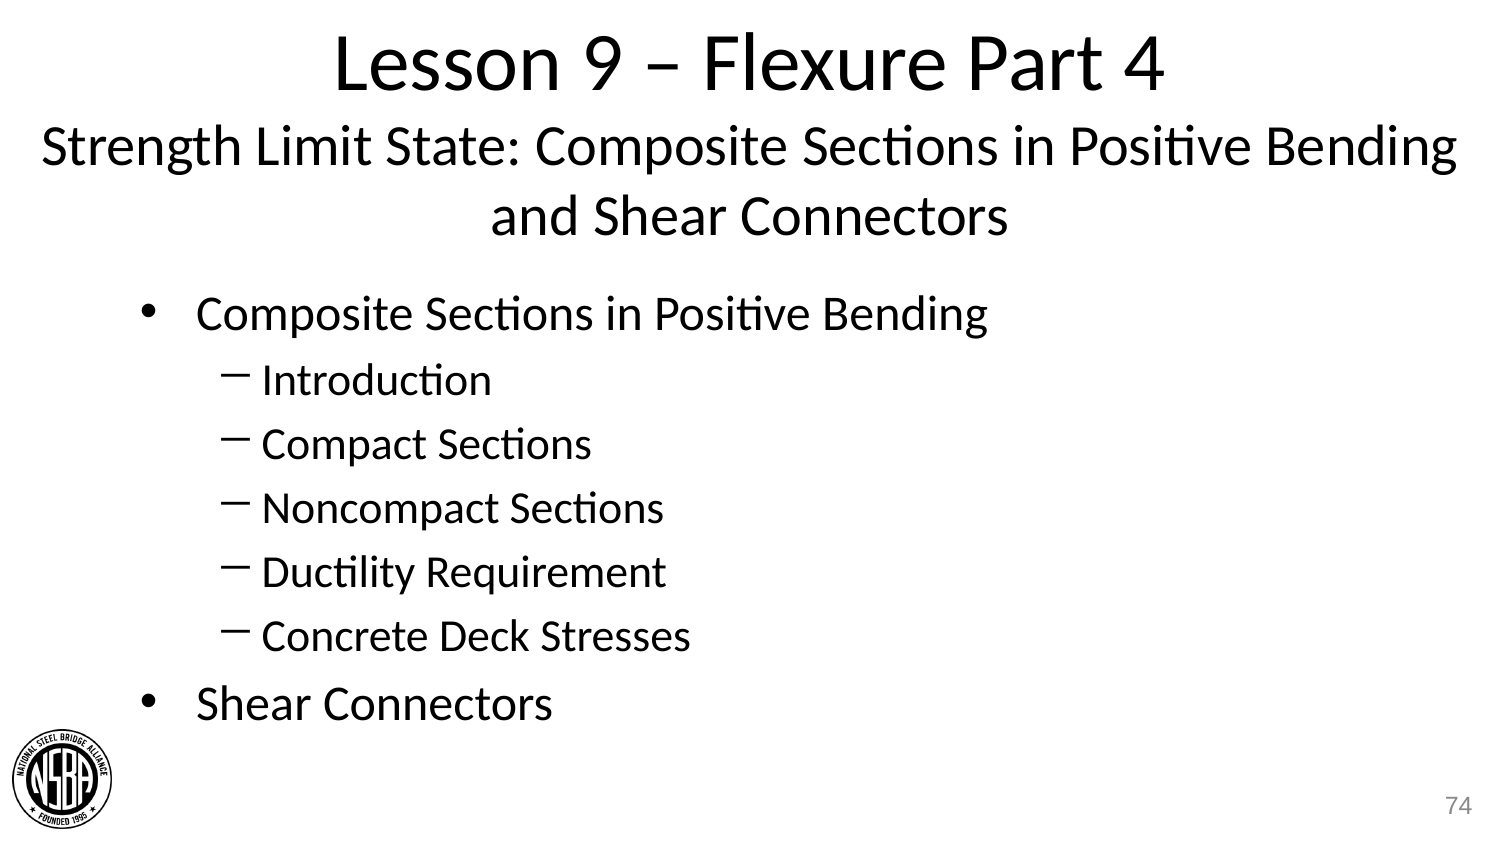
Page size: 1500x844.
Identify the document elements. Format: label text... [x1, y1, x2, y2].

title Lesson 9 – Flexure Part 4 Strength Limit State: Composite Sections in Positive Bending and Shear Connectors [0, 0, 1500, 181]
list Composite Sections in Positive Bending Introduction Compact Sections Noncompact Sections Ductility Requirement Concrete Deck Stresses Shear Connectors [125, 202, 1475, 760]
slide_number 74 [1137, 782, 1488, 828]
picture [12, 729, 112, 829]
